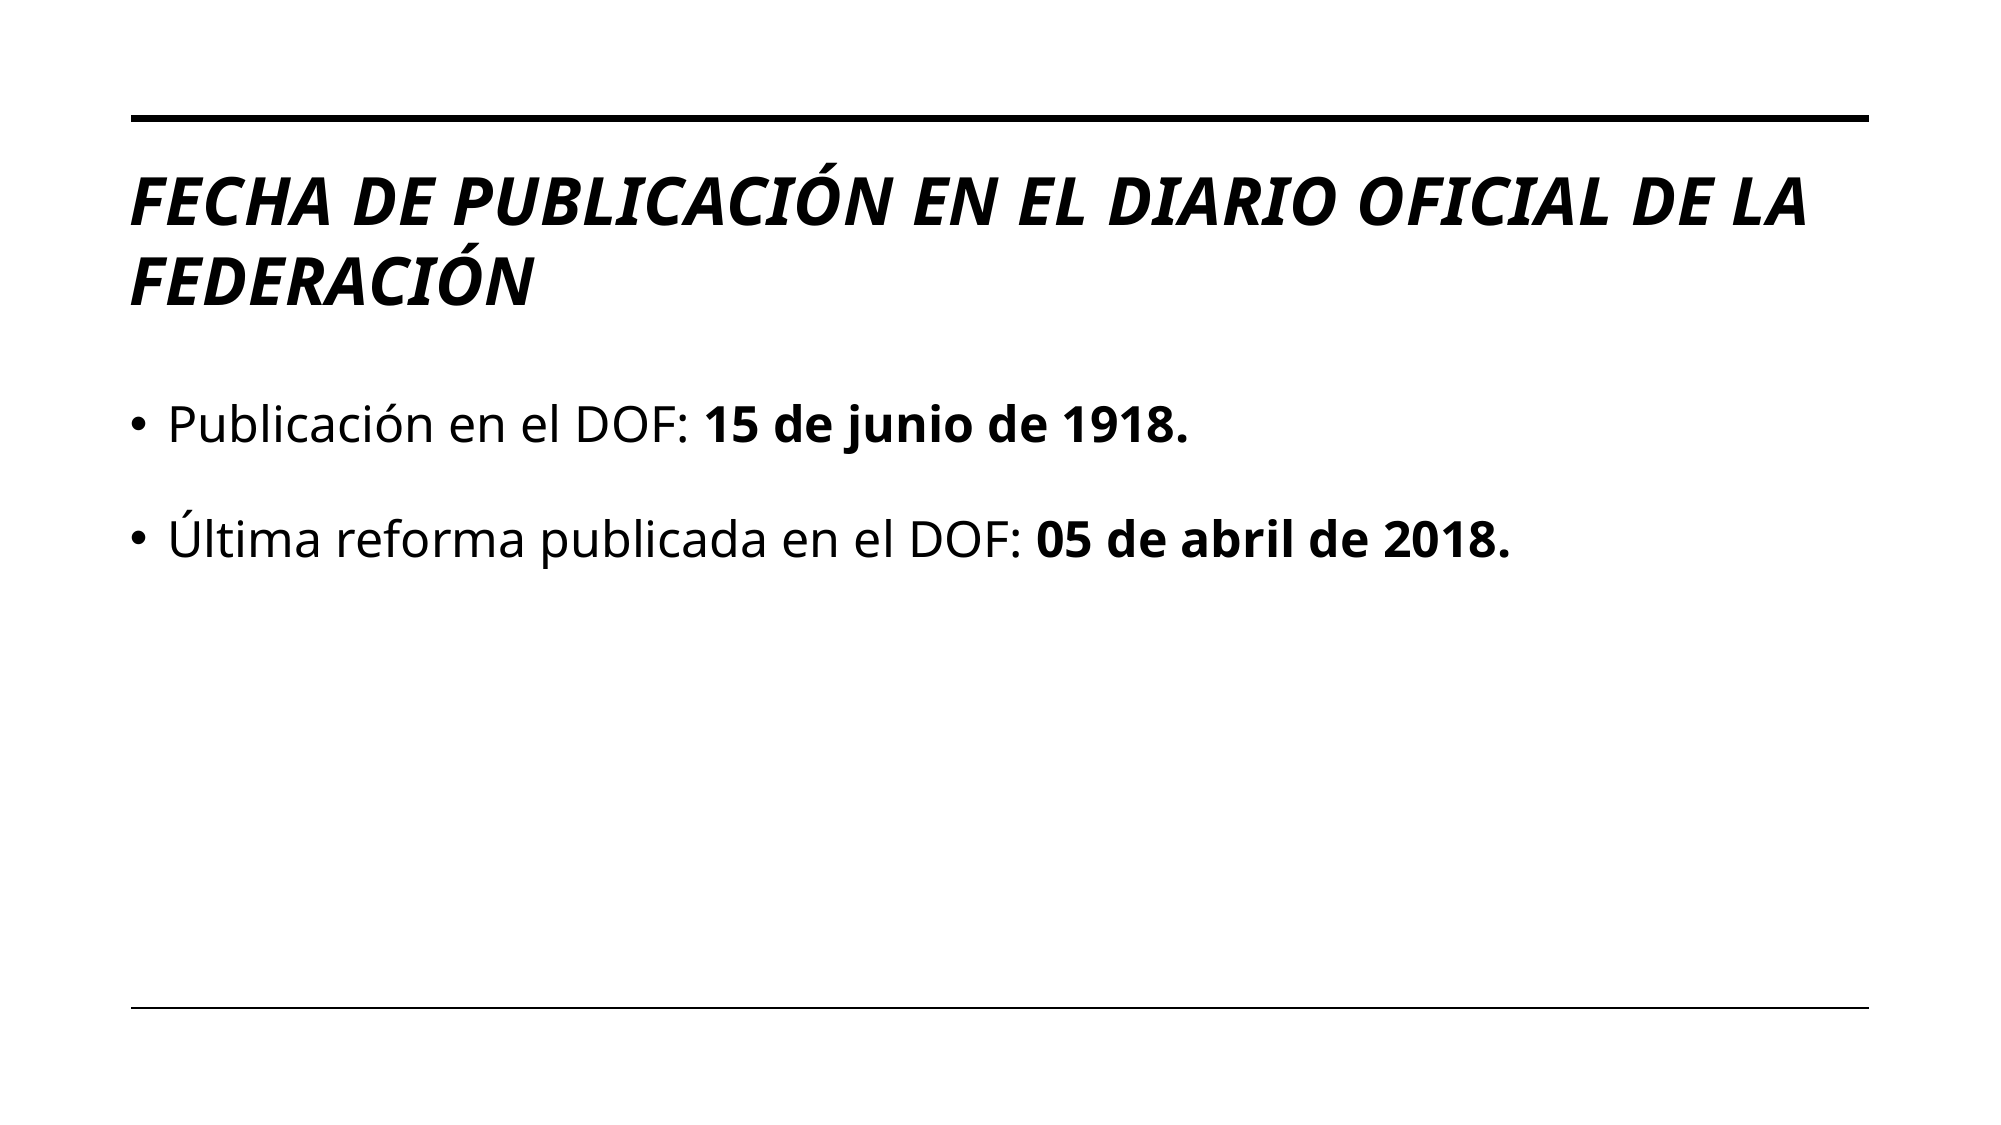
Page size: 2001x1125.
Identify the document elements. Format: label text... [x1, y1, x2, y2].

list Publicación en el DOF: 15 de junio de 1918. Última reforma publicada en el DOF: 05 de abril de 2018. [114, 376, 1869, 973]
title Fecha de publicación en el Diario Oficial de la FederacióN [114, 151, 1869, 376]
